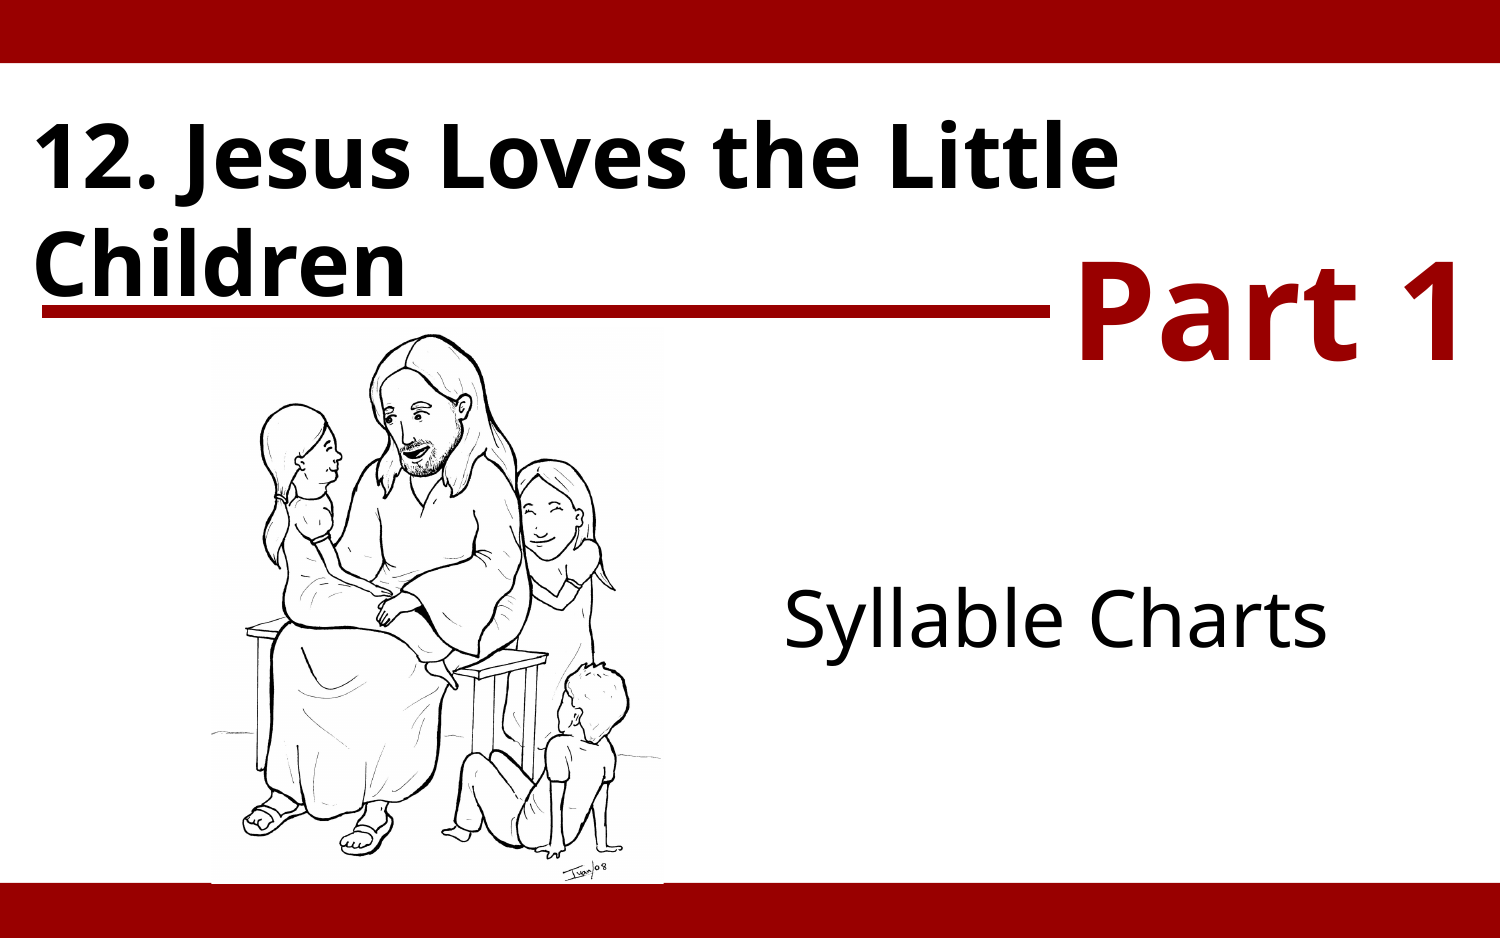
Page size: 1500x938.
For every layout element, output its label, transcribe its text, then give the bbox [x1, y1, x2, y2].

text_box [0, 882, 1500, 938]
text_box Part 1 [998, 215, 1491, 396]
text_box 12. Jesus Loves the Little Children [16, 91, 1484, 322]
text_box [0, 64, 1500, 882]
text_box Syllable Charts [768, 510, 1452, 674]
picture [211, 327, 664, 885]
text_box [0, 0, 1500, 64]
